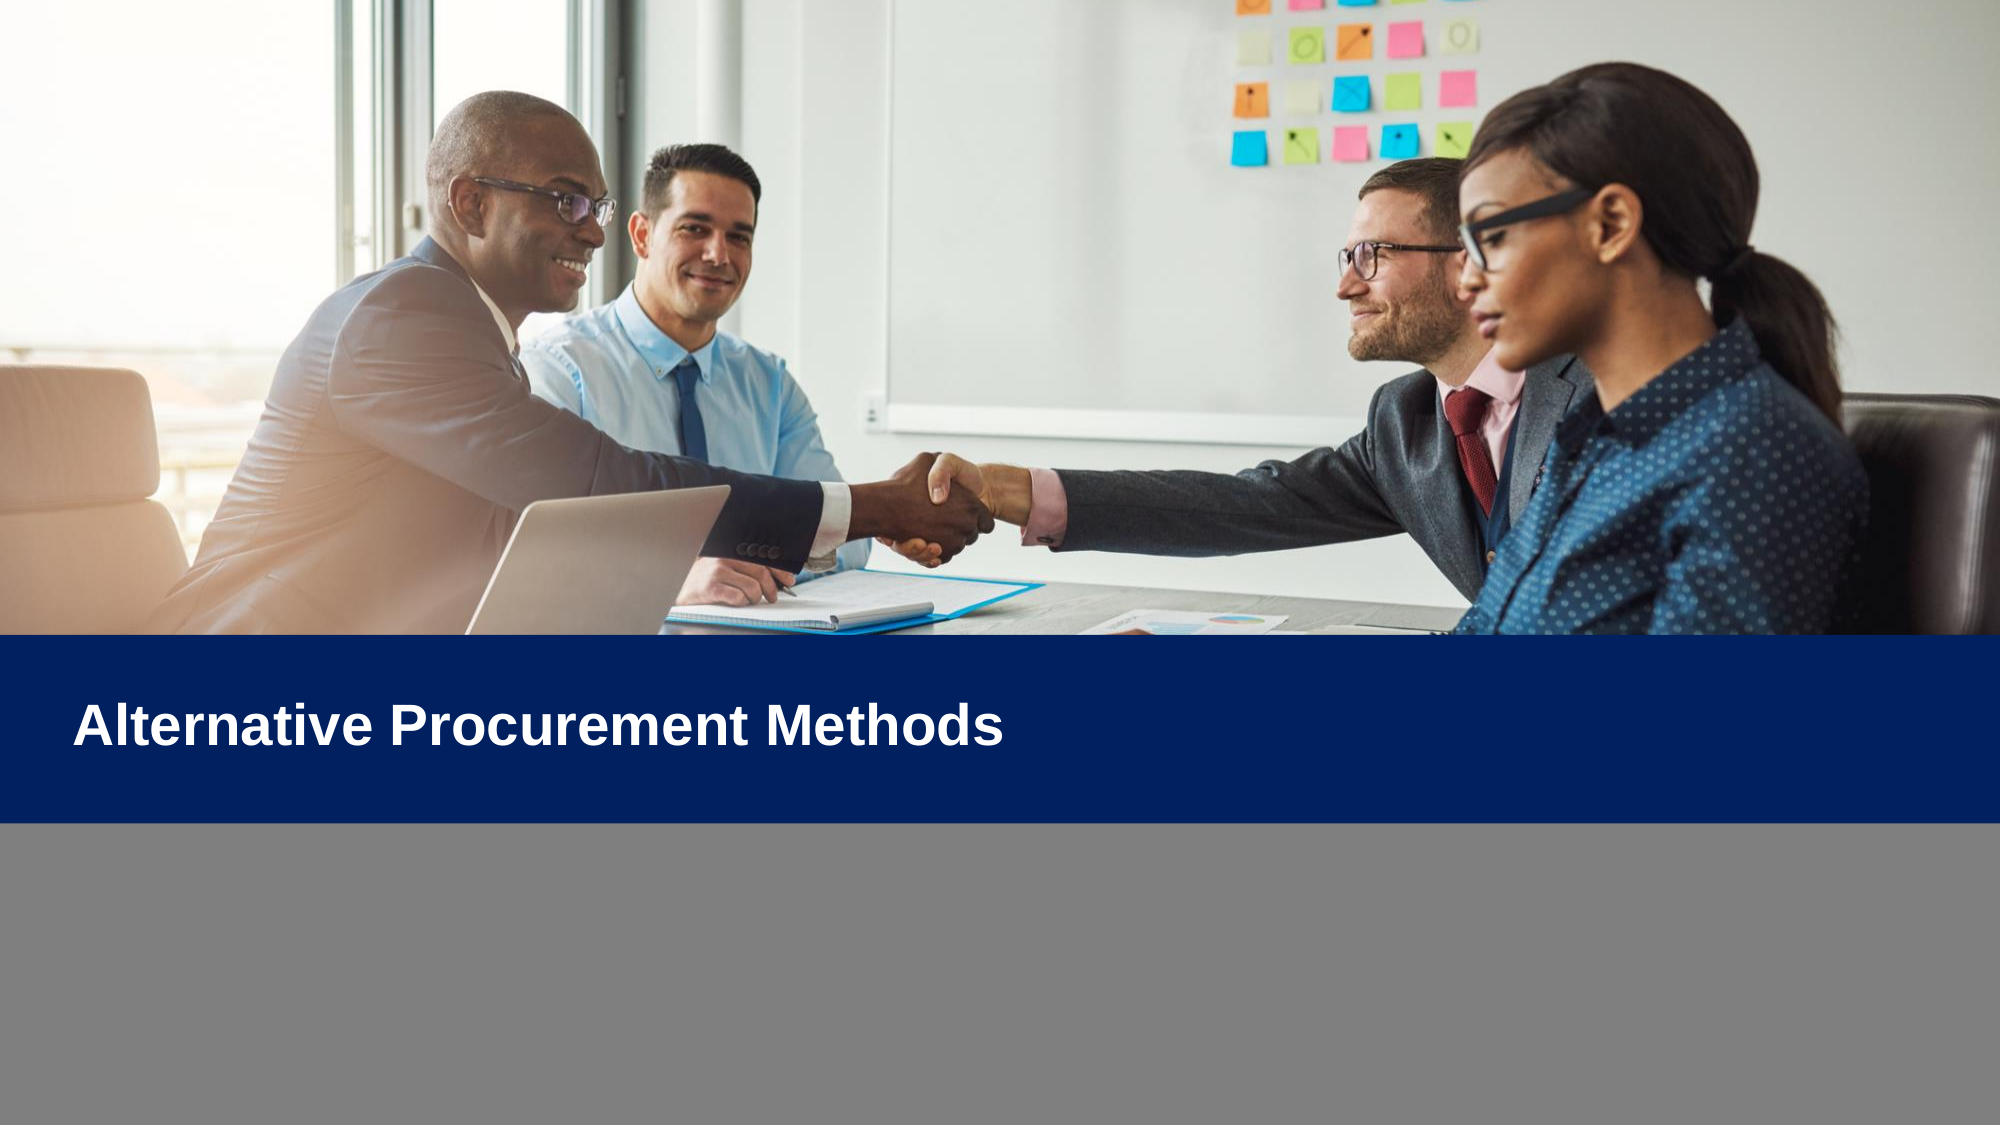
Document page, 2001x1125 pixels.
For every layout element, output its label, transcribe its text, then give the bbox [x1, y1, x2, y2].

text_box Alternative Procurement Methods [57, 680, 1623, 765]
picture [0, 0, 2000, 634]
text_box [0, 634, 2000, 824]
